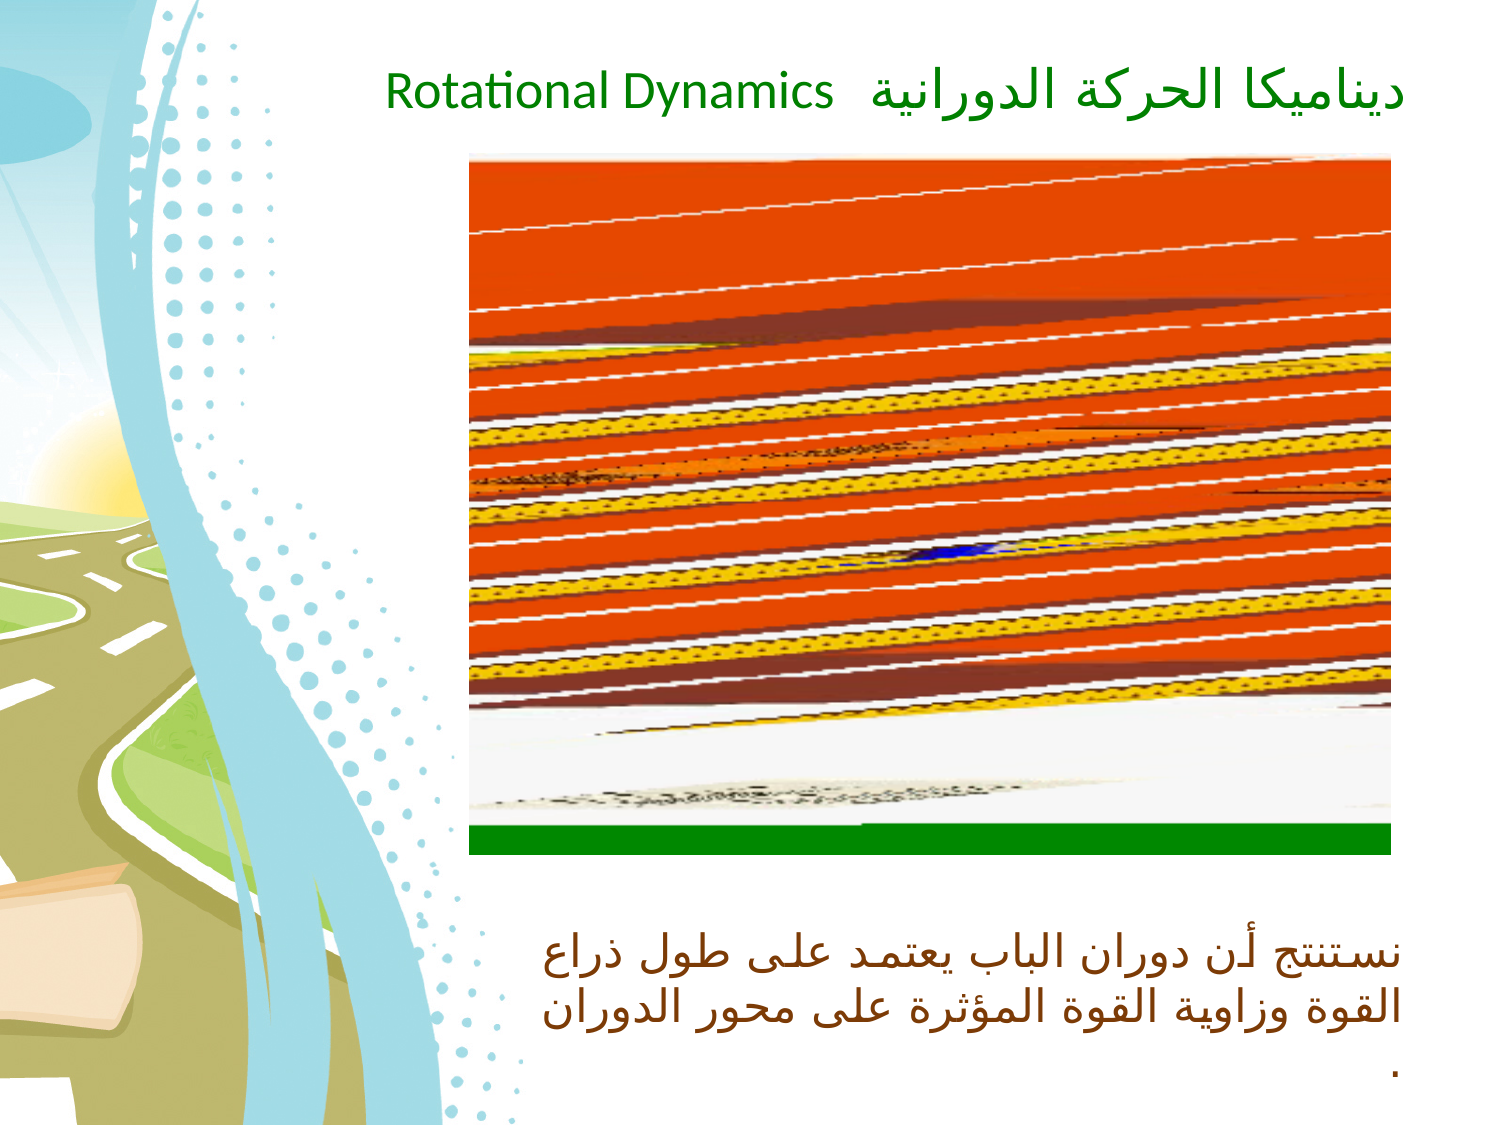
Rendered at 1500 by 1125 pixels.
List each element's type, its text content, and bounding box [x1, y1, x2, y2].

text_box نستنتج أن دوران الباب يعتمد على طول ذراع القوة وزاوية القوة المؤثرة على محور الدوران . [527, 914, 1418, 1094]
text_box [468, 152, 1392, 856]
text_box ديناميكا الحركة الدورانية Rotational Dynamics [370, 46, 1422, 127]
picture [0, 0, 1500, 1125]
